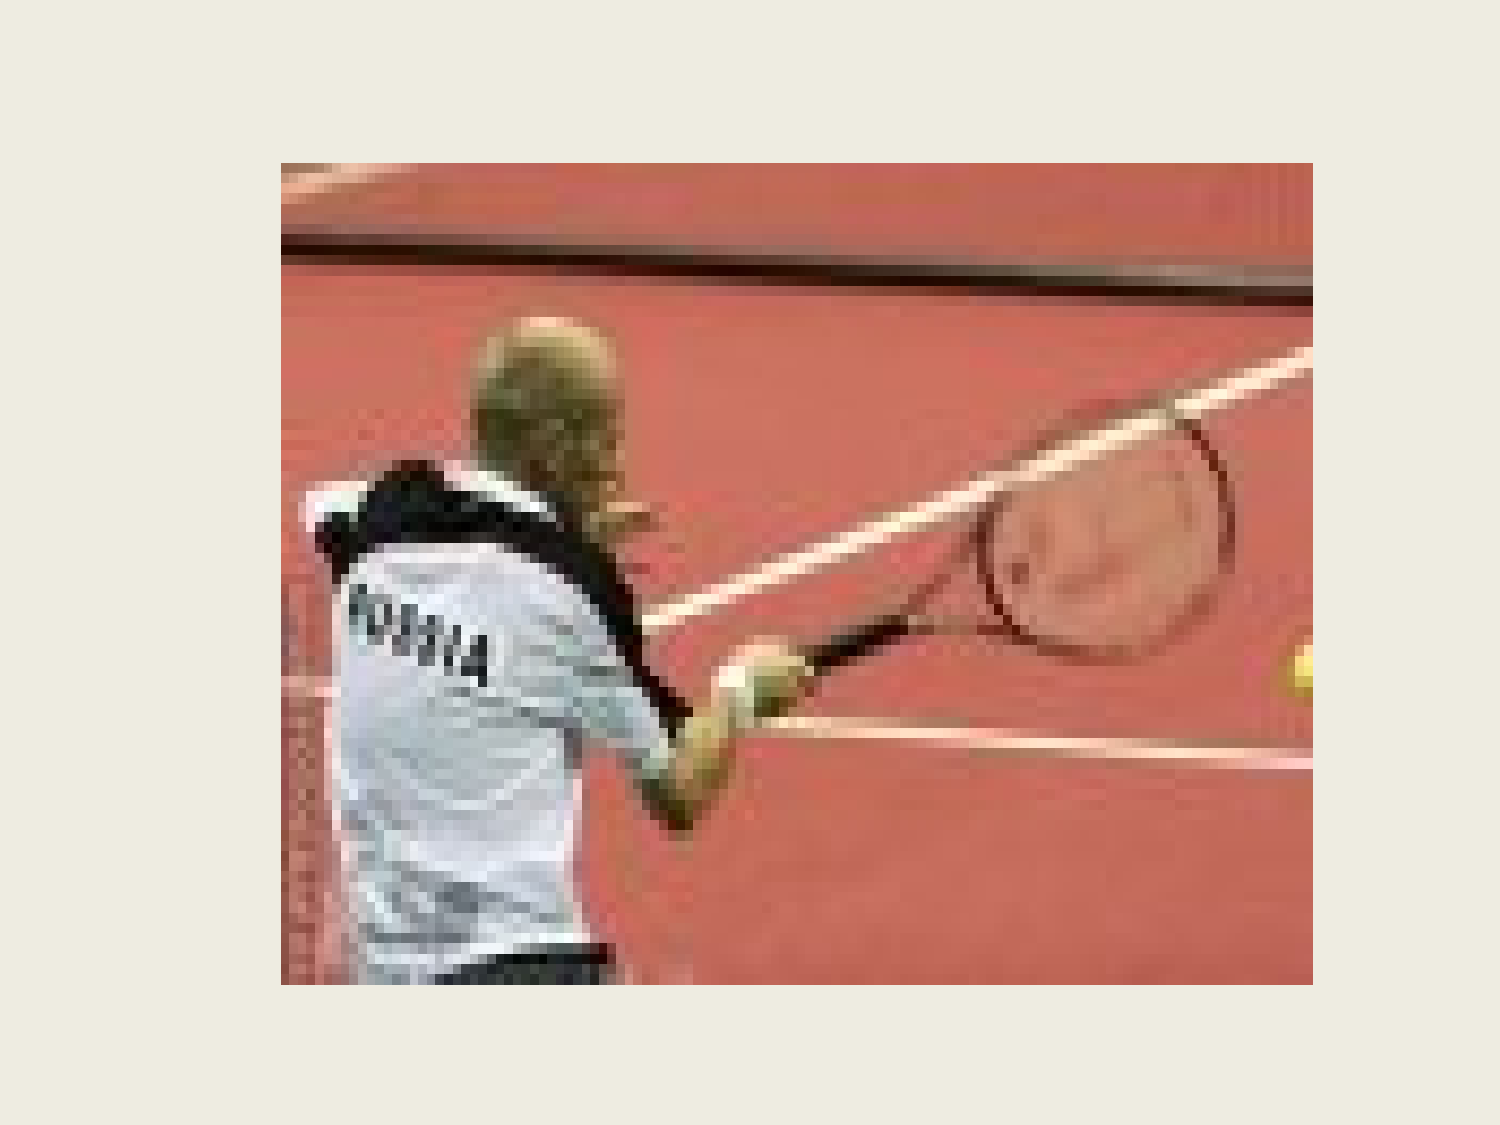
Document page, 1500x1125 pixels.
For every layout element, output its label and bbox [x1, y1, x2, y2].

picture [280, 163, 1313, 985]
